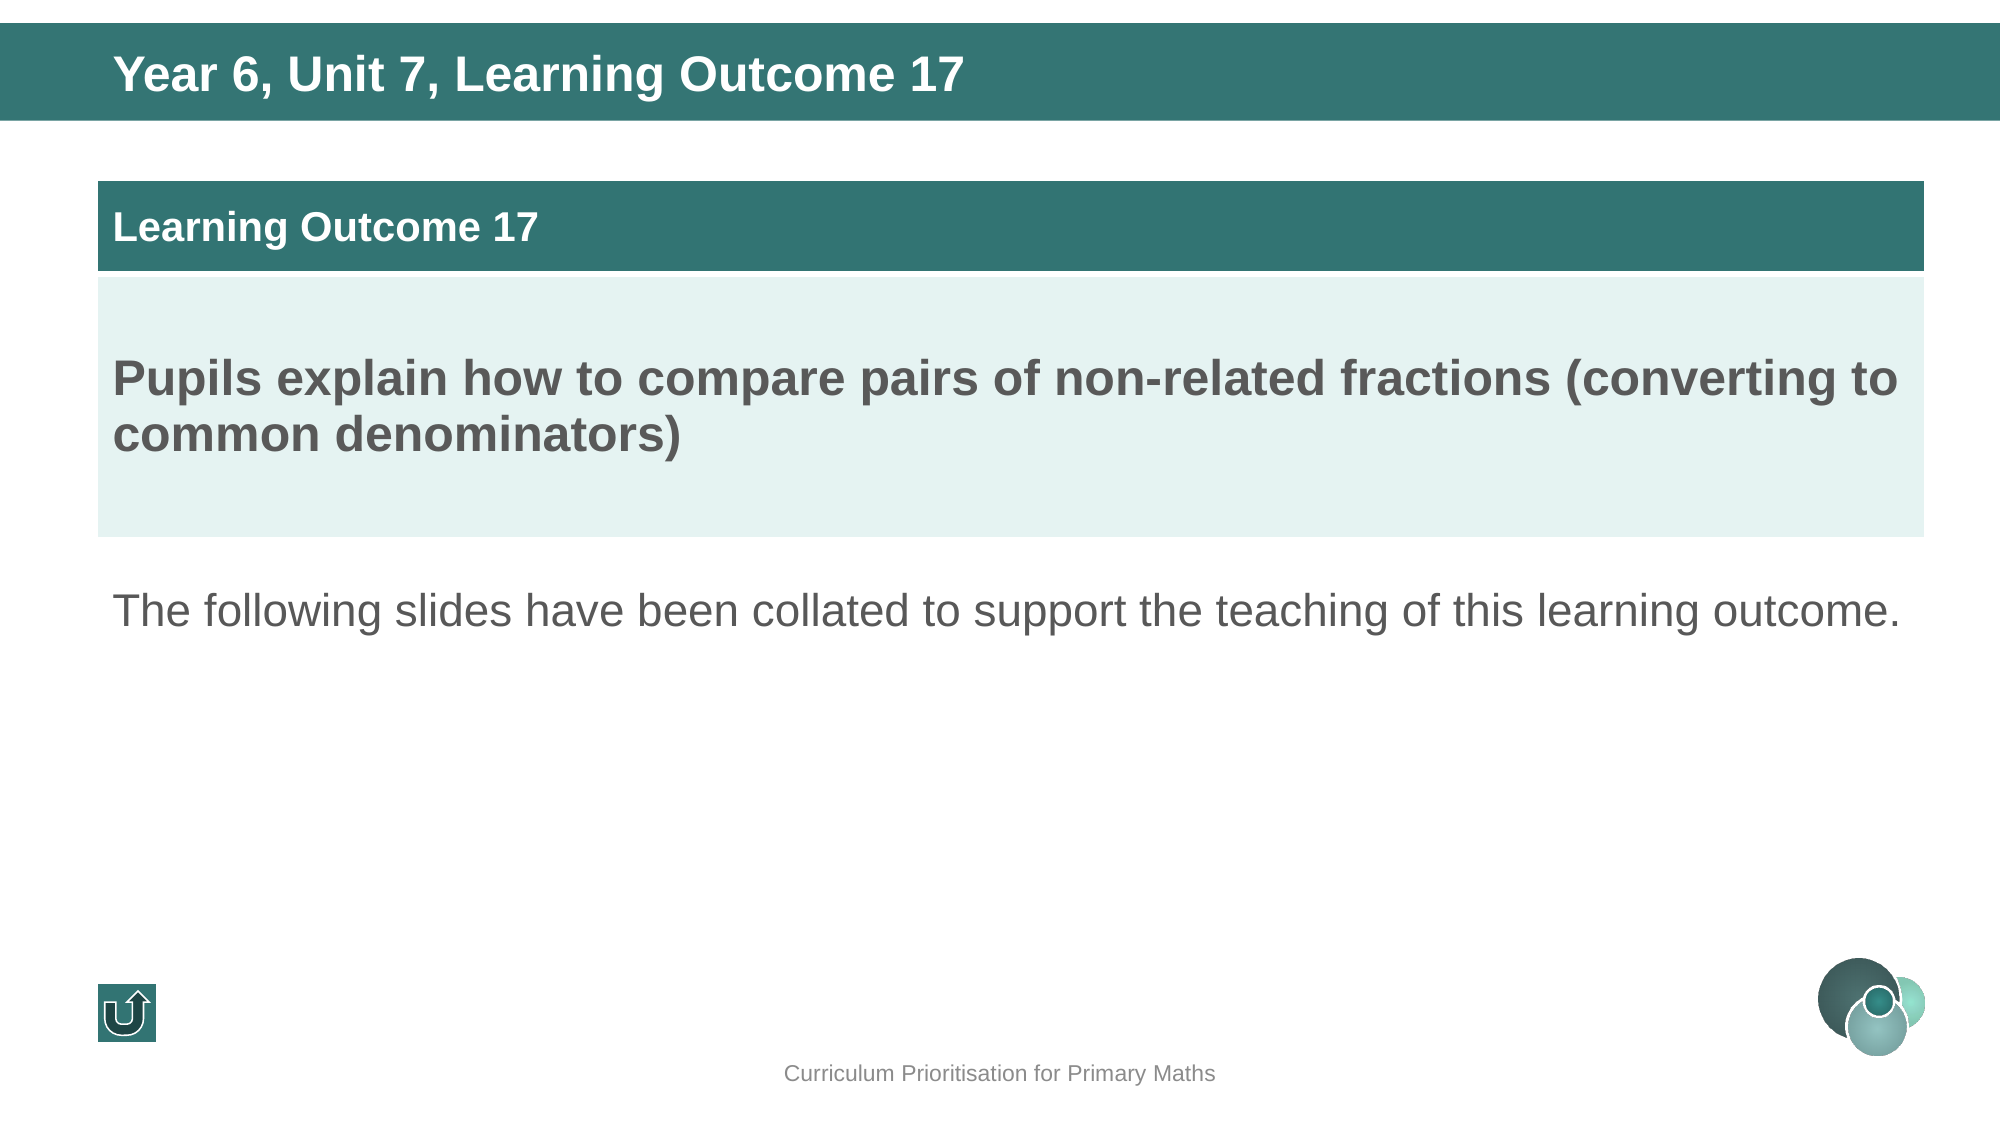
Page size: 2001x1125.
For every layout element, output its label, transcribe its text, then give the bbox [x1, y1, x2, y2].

table_cell Pupils explain how to compare pairs of non-related fractions (converting to common denominators) [98, 277, 1924, 537]
text_box [96, 983, 157, 1044]
text_box Year 6, Unit 7, Learning Outcome 17 [97, 40, 1945, 111]
text_box The following slides have been collated to support the teaching of this learning outcome. [97, 562, 1925, 677]
picture [1818, 958, 1925, 1042]
table_header Learning Outcome 17 [98, 181, 1924, 271]
footer Curriculum Prioritisation for Primary Maths [0, 1042, 2000, 1103]
